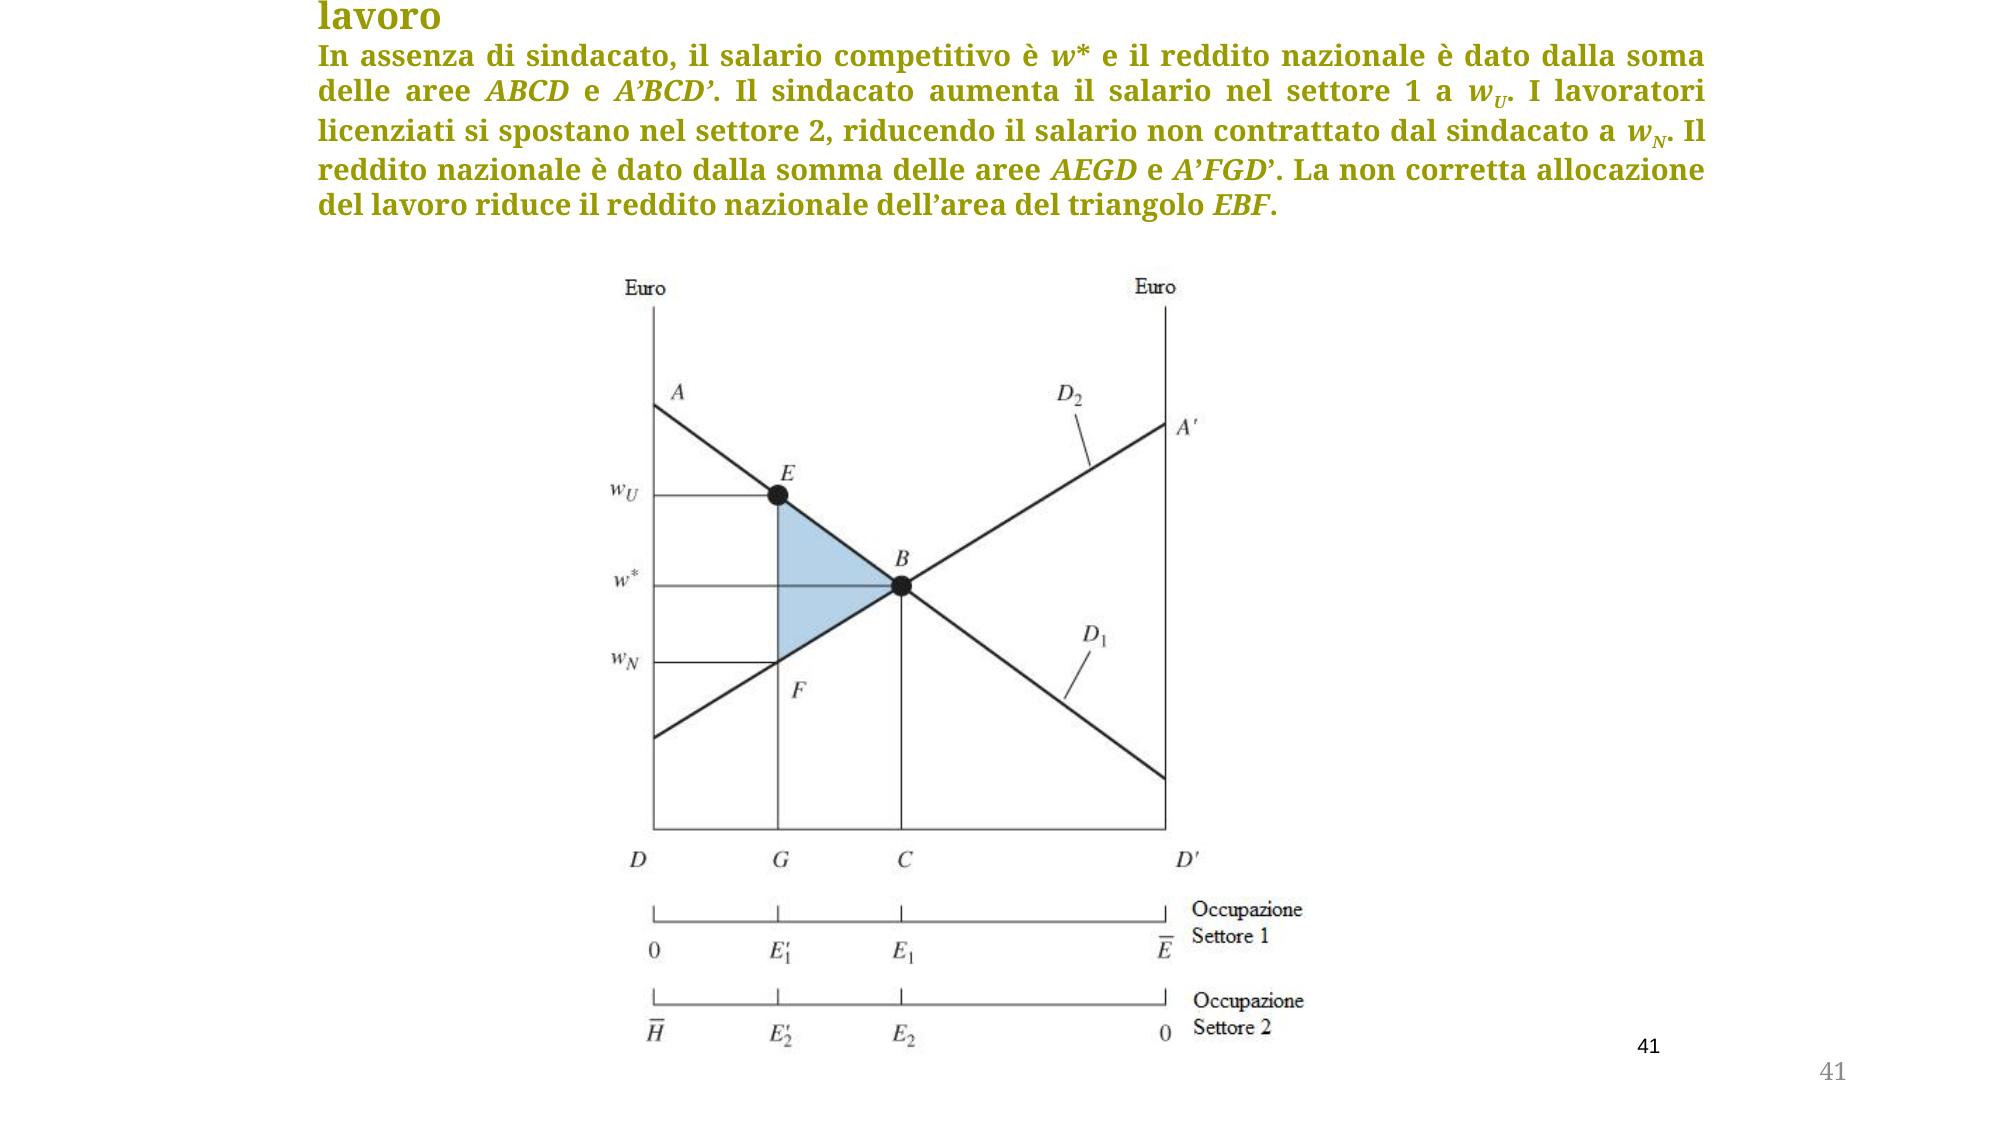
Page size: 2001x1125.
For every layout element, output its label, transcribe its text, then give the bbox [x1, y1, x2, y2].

slide_number 41 [1412, 1042, 1863, 1103]
text_box Figura 10 – 5 (p. 363 Borjas) I sindacati e l’efficienza del mercato del lavoro In assenza di sindacato, il salario competitivo è w* e il reddito nazionale è dato dalla soma delle aree ABCD e A’BCD’. Il sindacato aumenta il salario nel settore 1 a wU. I lavoratori licenziati si spostano nel settore 2, riducendo il salario non contrattato dal sindacato a wN. Il reddito nazionale è dato dalla somma delle aree AEGD e A’FGD’. La non corretta allocazione del lavoro riduce il reddito nazionale dell’area del triangolo EBF. [303, 4, 1721, 229]
text_box 41 [1325, 1024, 1675, 1100]
picture [610, 267, 1366, 1071]
